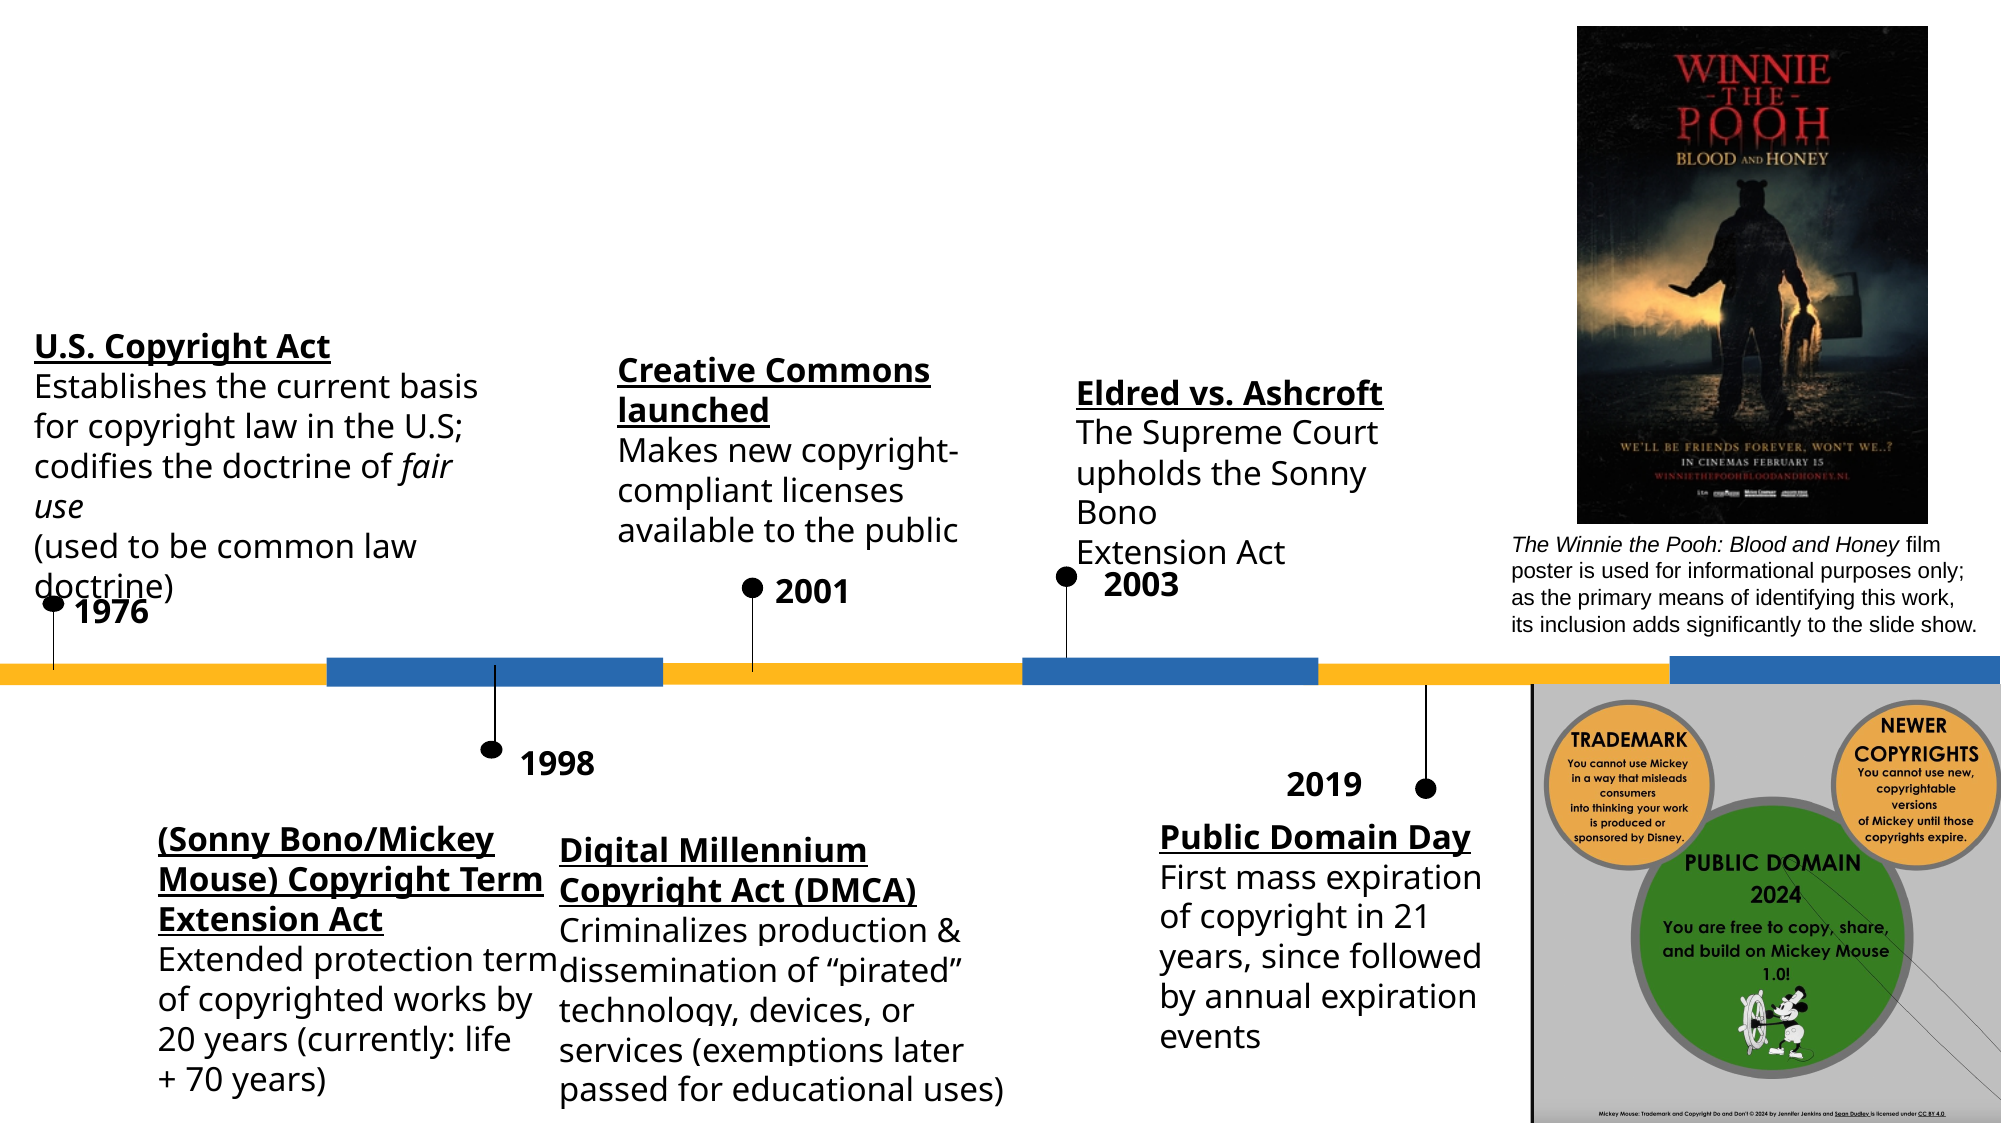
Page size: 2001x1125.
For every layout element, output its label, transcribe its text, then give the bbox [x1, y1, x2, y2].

text_box The Winnie the Pooh: Blood and Honey film poster is used for informational purposes only; as the primary means of identifying this work, its inclusion adds significantly to the slide show. [1491, 510, 2000, 657]
text_box [1669, 657, 2000, 683]
picture [1530, 684, 2001, 1124]
text_box [1415, 779, 1437, 799]
text_box 1976 [53, 572, 174, 612]
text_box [42, 595, 65, 656]
text_box 2019 [1323, 754, 1416, 824]
text_box U.S. Copyright Act Establishes the current basis for copyright law in the U.S; codifies the doctrine of fair use (used to be common law doctrine) [13, 231, 512, 572]
picture [1577, 26, 1928, 525]
text_box Creative Commons launched Makes new copyright- compliant licenses available to the public [597, 329, 1056, 496]
text_box [1323, 663, 1669, 686]
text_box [538, 497, 1319, 1071]
text_box Eldred vs. Ashcroft The Supreme Court upholds the Sonny Bono Extension Act [1055, 351, 1473, 593]
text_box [37, 657, 533, 968]
text_box [0, 663, 32, 686]
text_box Public Domain Day First mass expiration of copyright in 21 years, since followed by annual expiration events [1323, 795, 1525, 1051]
